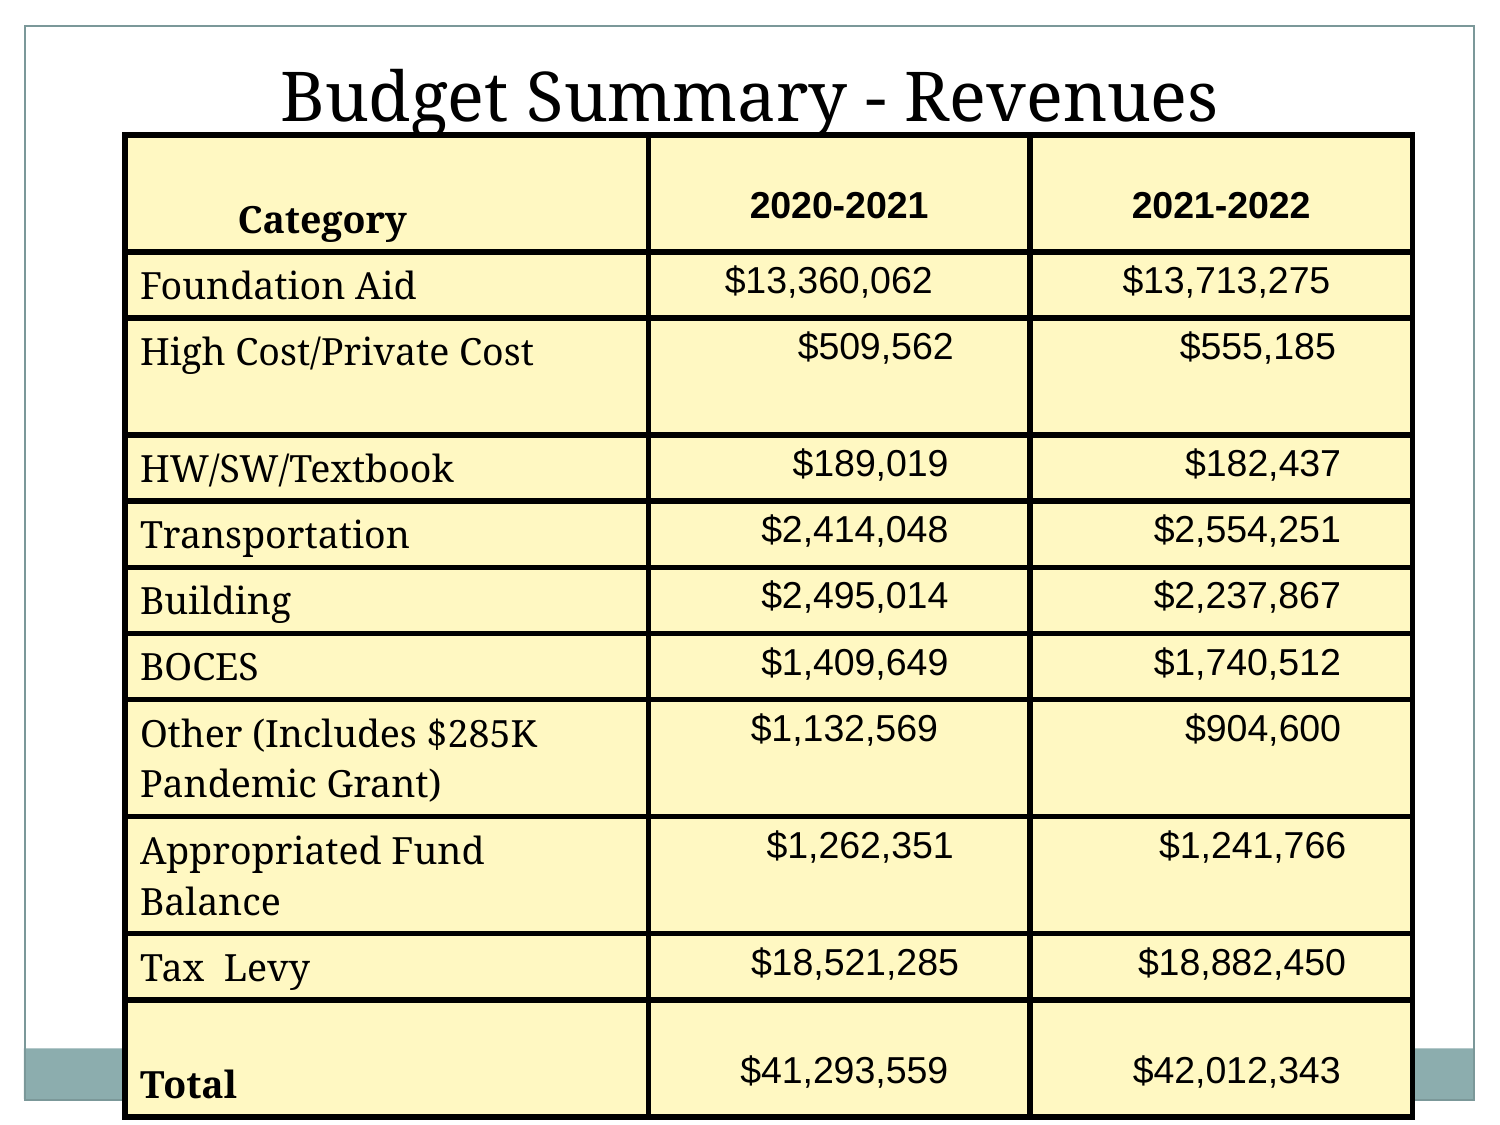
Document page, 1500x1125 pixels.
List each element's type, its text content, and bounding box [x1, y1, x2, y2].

table_cell $41,293,559 [651, 1003, 1027, 1114]
table_cell $2,495,014 [651, 570, 1027, 631]
table_header 2020-2021 [651, 138, 1027, 249]
table_cell $189,019 [651, 438, 1027, 498]
table_cell $904,600 [1033, 702, 1410, 814]
table_cell $1,132,569 [651, 702, 1027, 814]
text_box Budget Summary - Revenues [74, 45, 1425, 233]
table_cell $1,409,649 [651, 636, 1027, 697]
table_cell Total [128, 1003, 646, 1114]
table_cell $1,740,512 [1033, 636, 1410, 697]
table_cell $182,437 [1033, 438, 1410, 498]
table_cell Tax Levy [128, 936, 646, 997]
table_cell Other (Includes $285K Pandemic Grant) [128, 702, 646, 814]
table_cell $13,713,275 [1033, 255, 1410, 315]
table_cell HW/SW/Textbook [128, 438, 646, 498]
table_cell Transportation [128, 504, 646, 565]
table_cell $18,882,450 [1033, 936, 1410, 997]
table_cell $1,262,351 [651, 819, 1027, 931]
table_cell BOCES [128, 636, 646, 697]
table_cell $18,521,285 [651, 936, 1027, 997]
table_cell $1,241,766 [1033, 819, 1410, 931]
table_cell $2,414,048 [651, 504, 1027, 565]
table_header 2021-2022 [1033, 138, 1410, 249]
table_cell $13,360,062 [651, 255, 1027, 315]
table_cell $509,562 [651, 321, 1027, 432]
table_cell $42,012,343 [1033, 1003, 1410, 1114]
table_cell Appropriated Fund Balance [128, 819, 646, 931]
table_cell $2,237,867 [1033, 570, 1410, 631]
table_cell High Cost/Private Cost [128, 321, 646, 432]
table_cell $2,554,251 [1033, 504, 1410, 565]
table_cell Foundation Aid [128, 255, 646, 315]
table_cell $555,185 [1033, 321, 1410, 432]
table_header Category [128, 138, 646, 249]
table_cell Building [128, 570, 646, 631]
